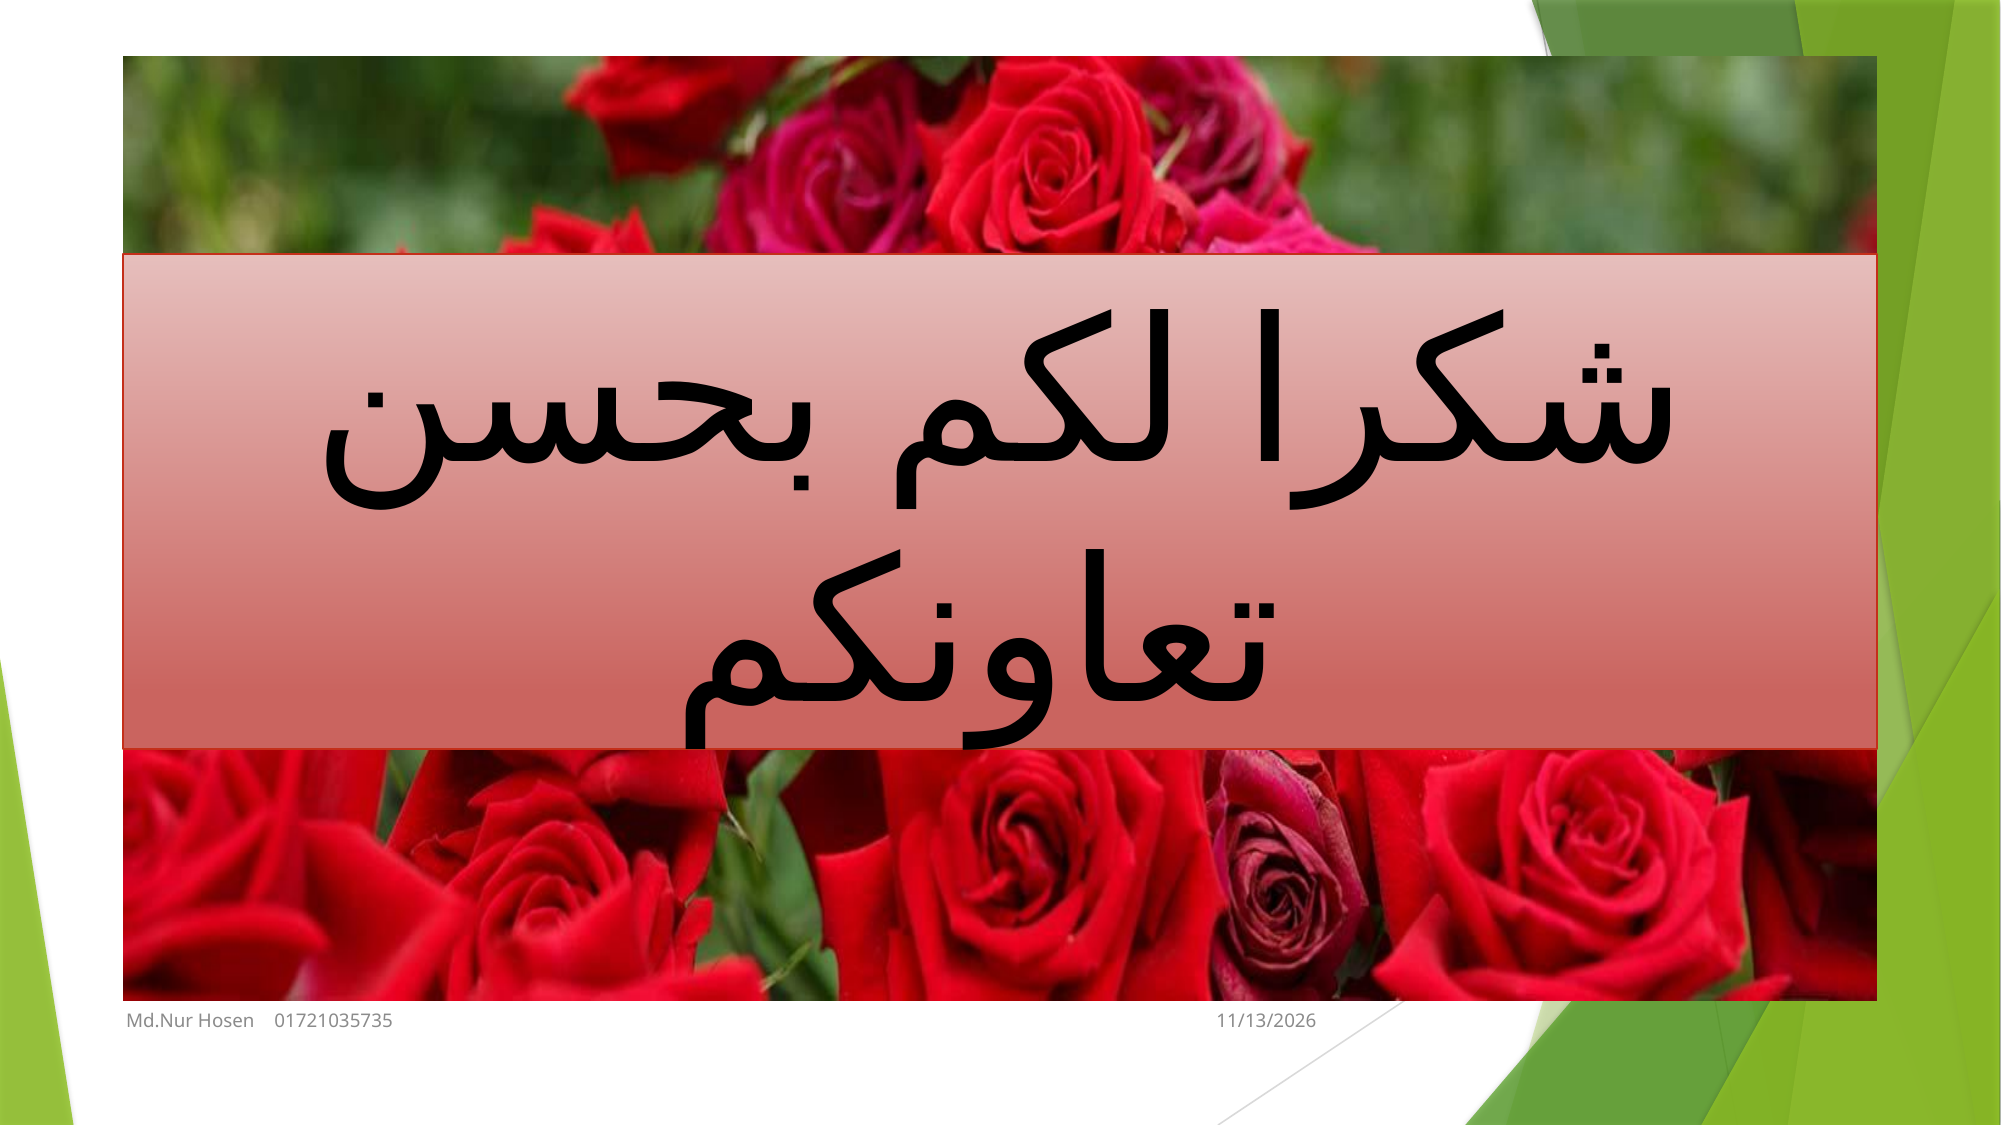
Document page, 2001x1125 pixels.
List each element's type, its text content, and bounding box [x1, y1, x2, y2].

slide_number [1181, 1010, 1332, 1051]
picture [122, 55, 1878, 1002]
footer Md.Nur Hosen 01721035735 [111, 991, 1145, 1051]
